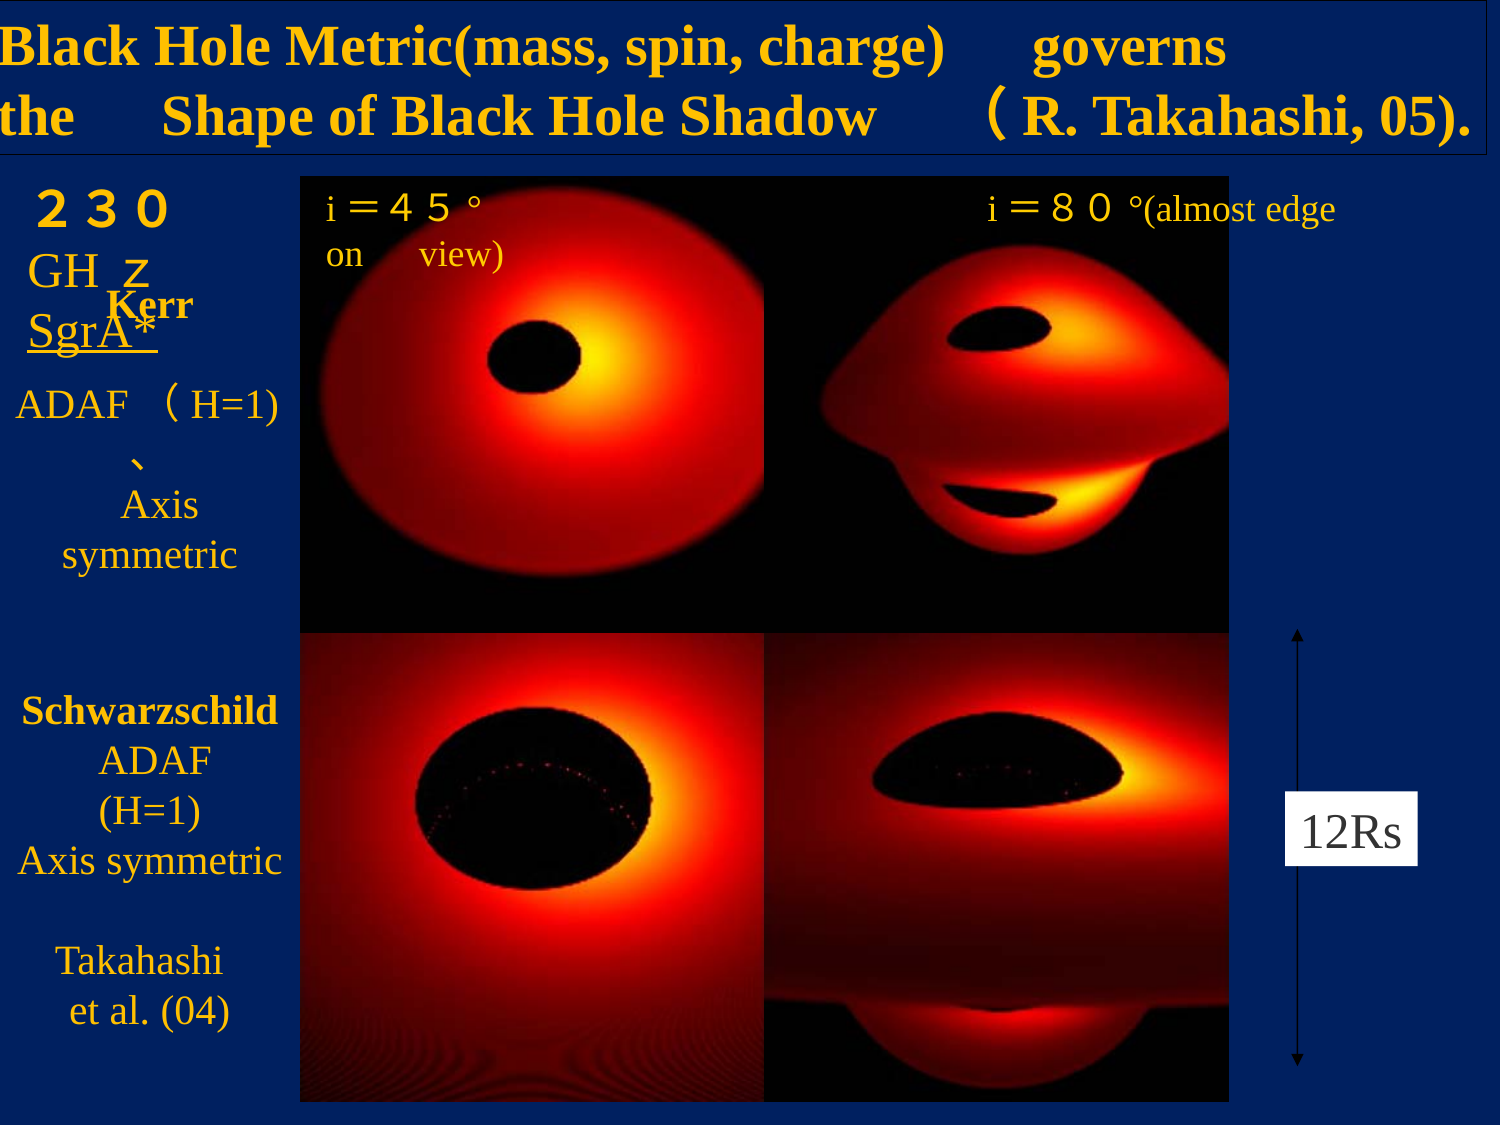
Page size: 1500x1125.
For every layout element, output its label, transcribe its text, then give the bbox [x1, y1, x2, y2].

title Kerr ADAF（H=1)、 Axis symmetric [0, 155, 301, 614]
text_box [299, 176, 1419, 1102]
text_box Black Hole Metric(mass, spin, charge) governs the Shape of Black Hole Shadow （R. Takahashi, 05). [0, 0, 1487, 155]
text_box ２３０GHｚ SgrA* [12, 169, 263, 365]
text_box Schwarzschild ADAF (H=1) Axis symmetric Takahashi et al. (04) [0, 614, 294, 1102]
